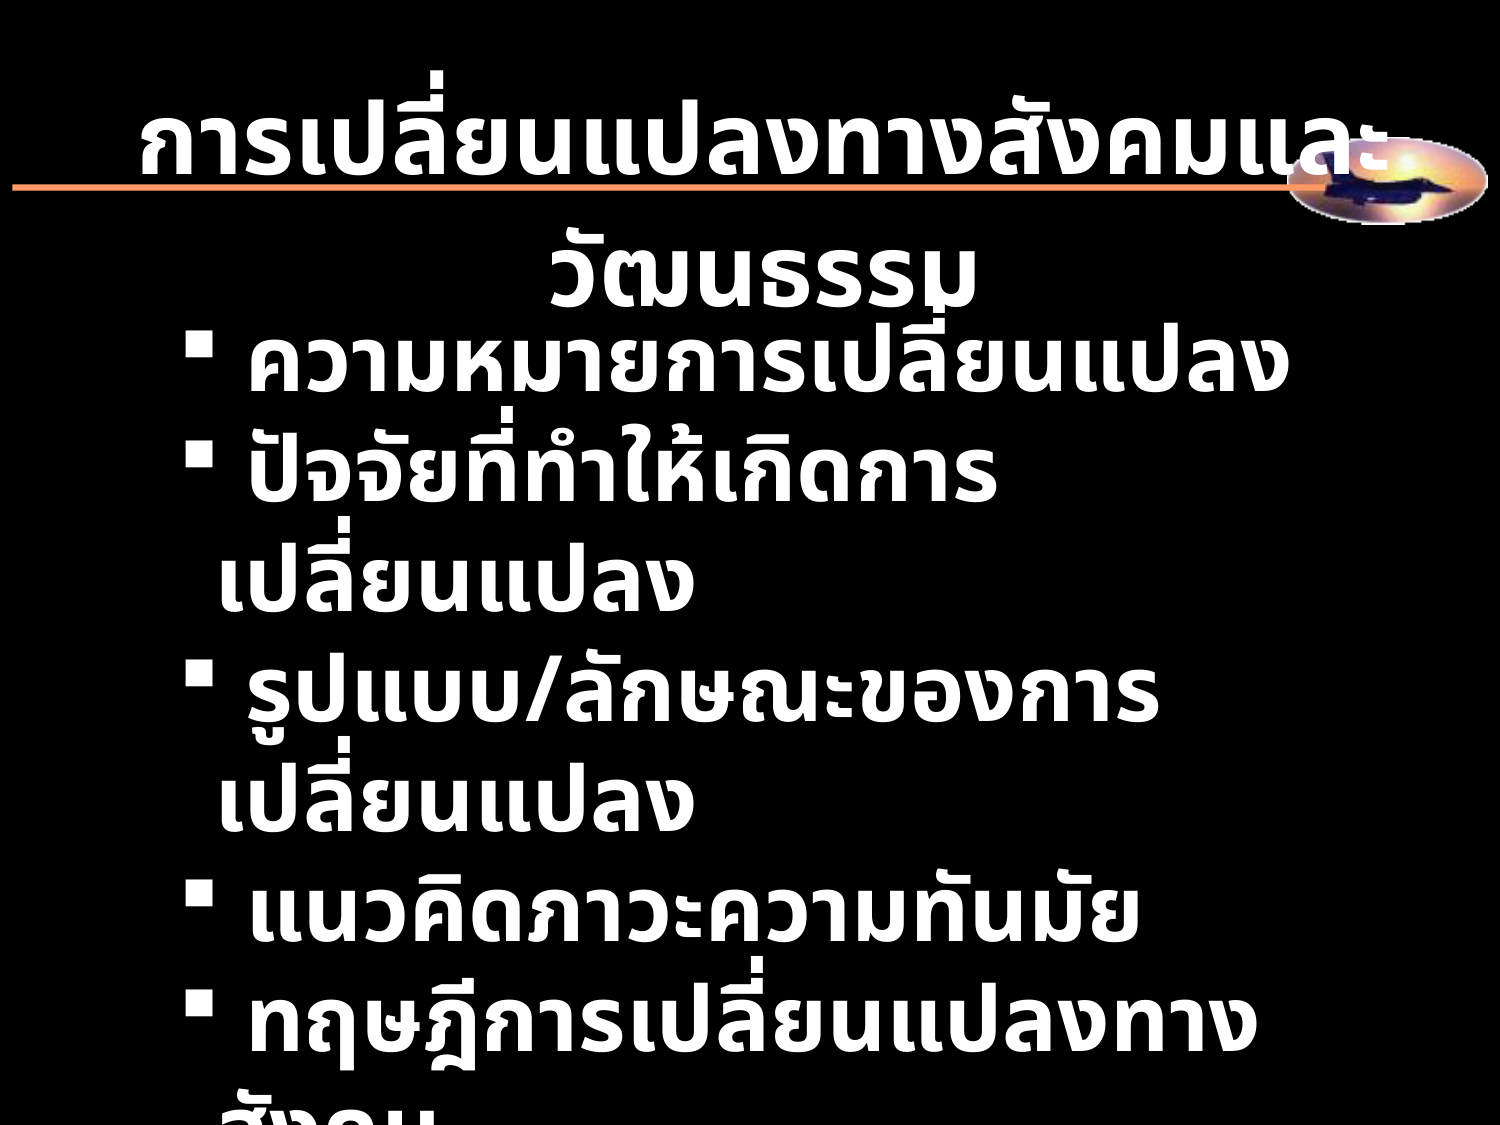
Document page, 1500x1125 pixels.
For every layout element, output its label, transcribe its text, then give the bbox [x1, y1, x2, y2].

text_box การเปลี่ยนแปลงทางสังคมและวัฒนธรรม [41, 55, 1489, 467]
text_box ความหมายการเปลี่ยนแปลง ปัจจัยที่ทำให้เกิดการเปลี่ยนแปลง รูปแบบ/ลักษณะของการเปลี่ยนแปลง แนวคิดภาวะความทันมัย ทฤษฎีการเปลี่ยนแปลงทางสังคม [163, 292, 1417, 1125]
